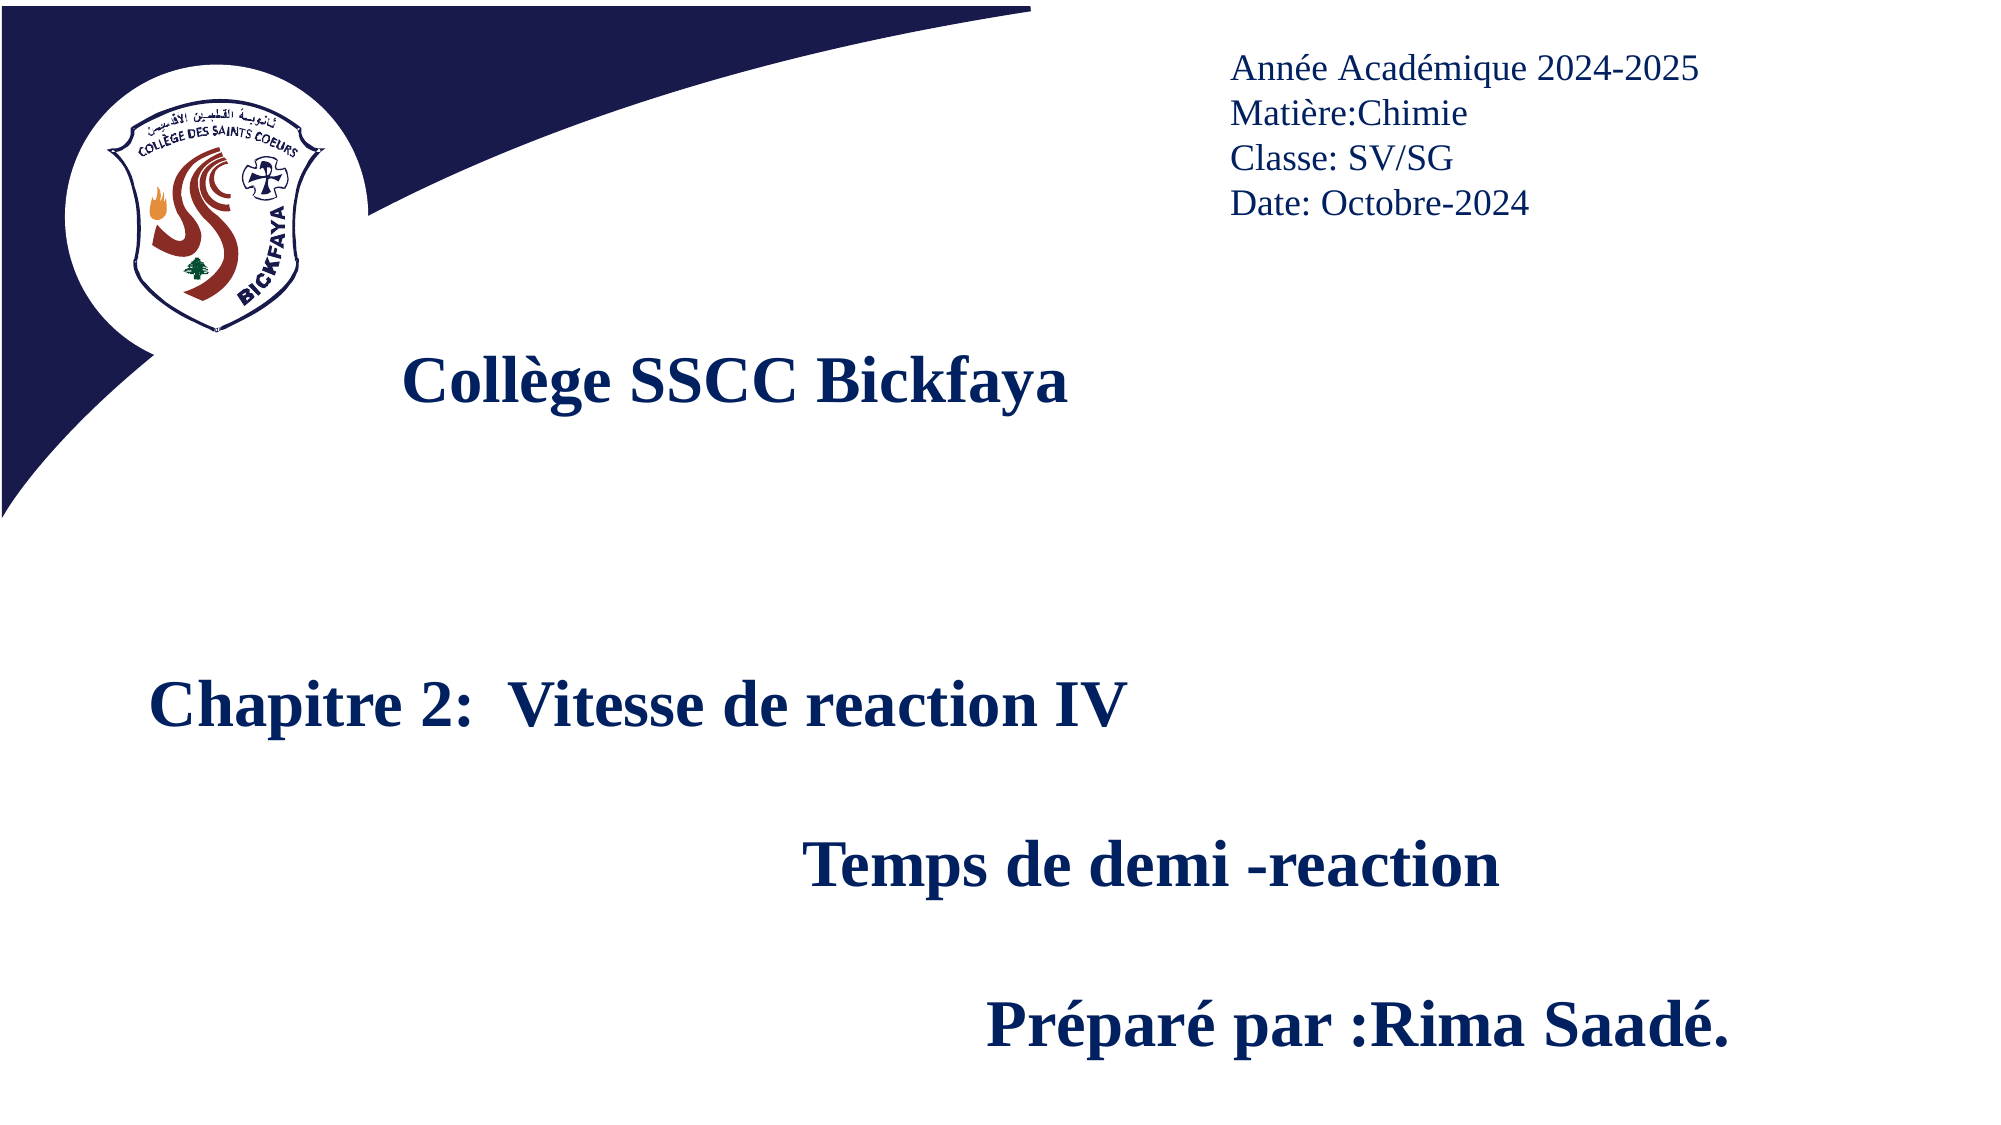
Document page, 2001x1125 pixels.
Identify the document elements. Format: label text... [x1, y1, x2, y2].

picture [0, 4, 1032, 520]
text_box Collège SSCC Bickfaya [1032, 328, 1276, 423]
text_box Année Académique 2024-2025 Matière:Chimie Classe: SV/SG Date: Octobre-2024 [1215, 35, 1715, 230]
text_box Chapitre 2: Vitesse de reaction IV Temps de demi -reaction Préparé par :Rima Saadé. [134, 652, 1965, 1068]
